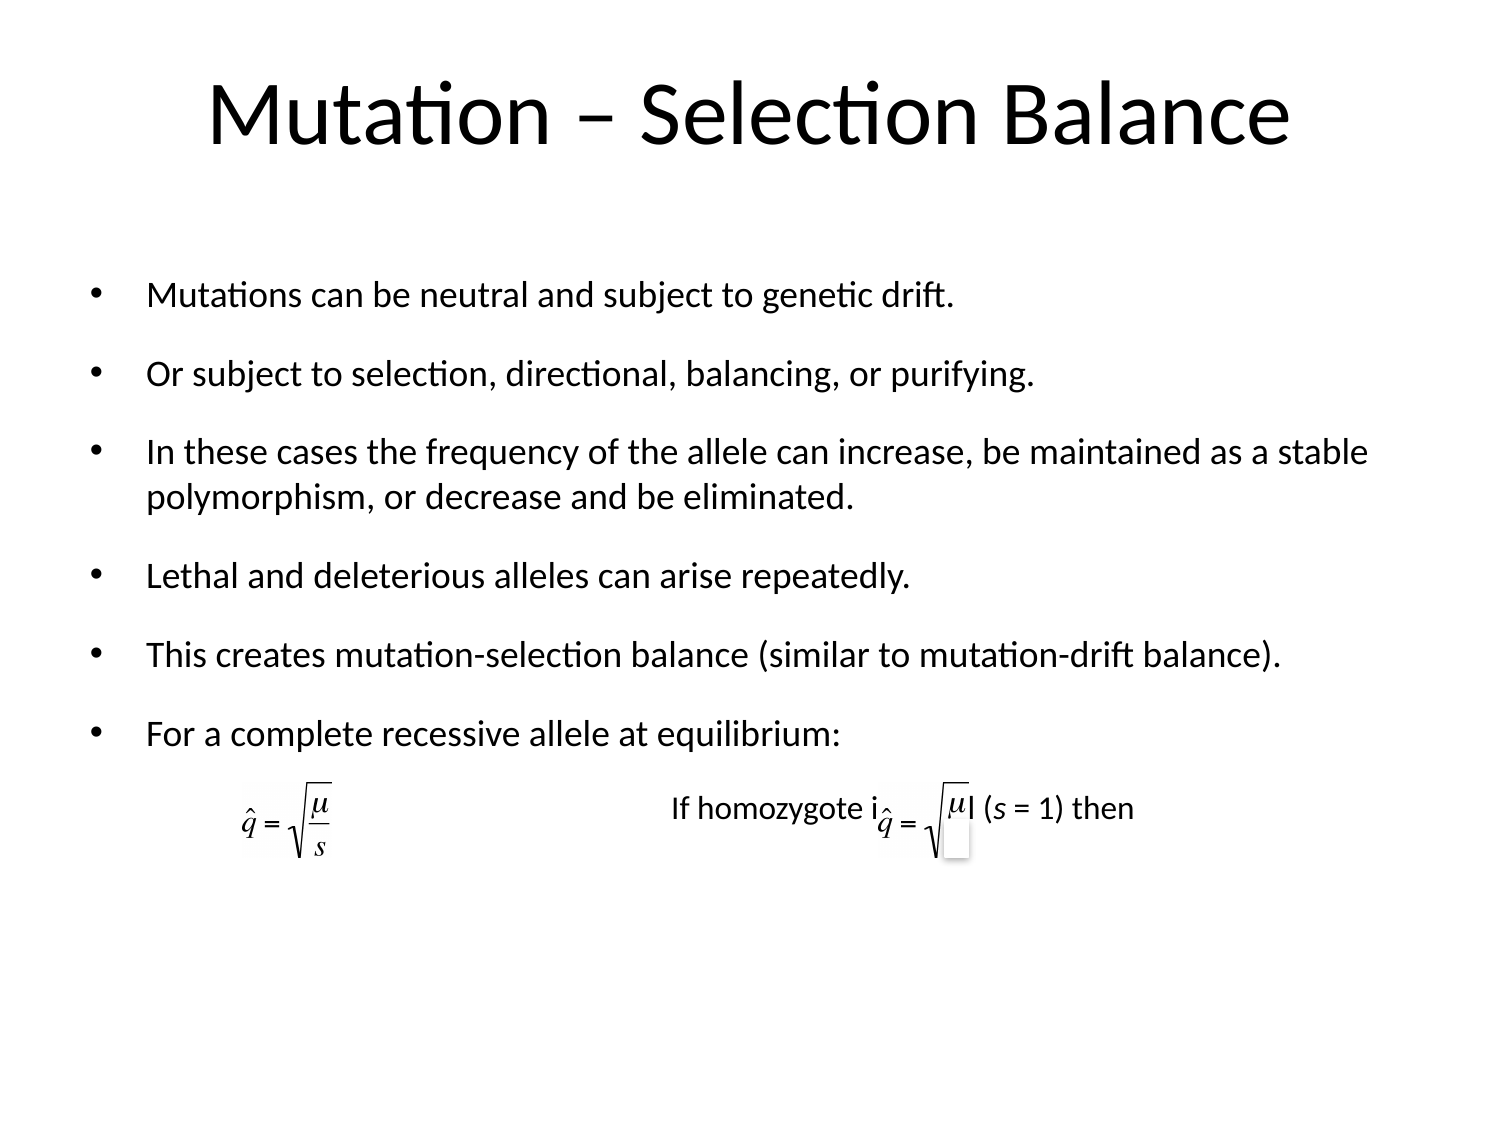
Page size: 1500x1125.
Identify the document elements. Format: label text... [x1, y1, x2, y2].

picture [878, 781, 969, 858]
picture [241, 781, 332, 858]
text_box Mutations can be neutral and subject to genetic drift. Or subject to selection, directional, balancing, or purifying. In these cases the frequency of the allele can increase, be maintained as a stable polymorphism, or decrease and be eliminated. Lethal and deleterious alleles can arise repeatedly. This creates mutation-selection balance (similar to mutation-drift balance). For a complete recessive allele at equilibrium: If homozygote is lethal (s = 1) then [74, 262, 1425, 1005]
text_box Mutation – Selection Balance [74, 45, 1425, 233]
